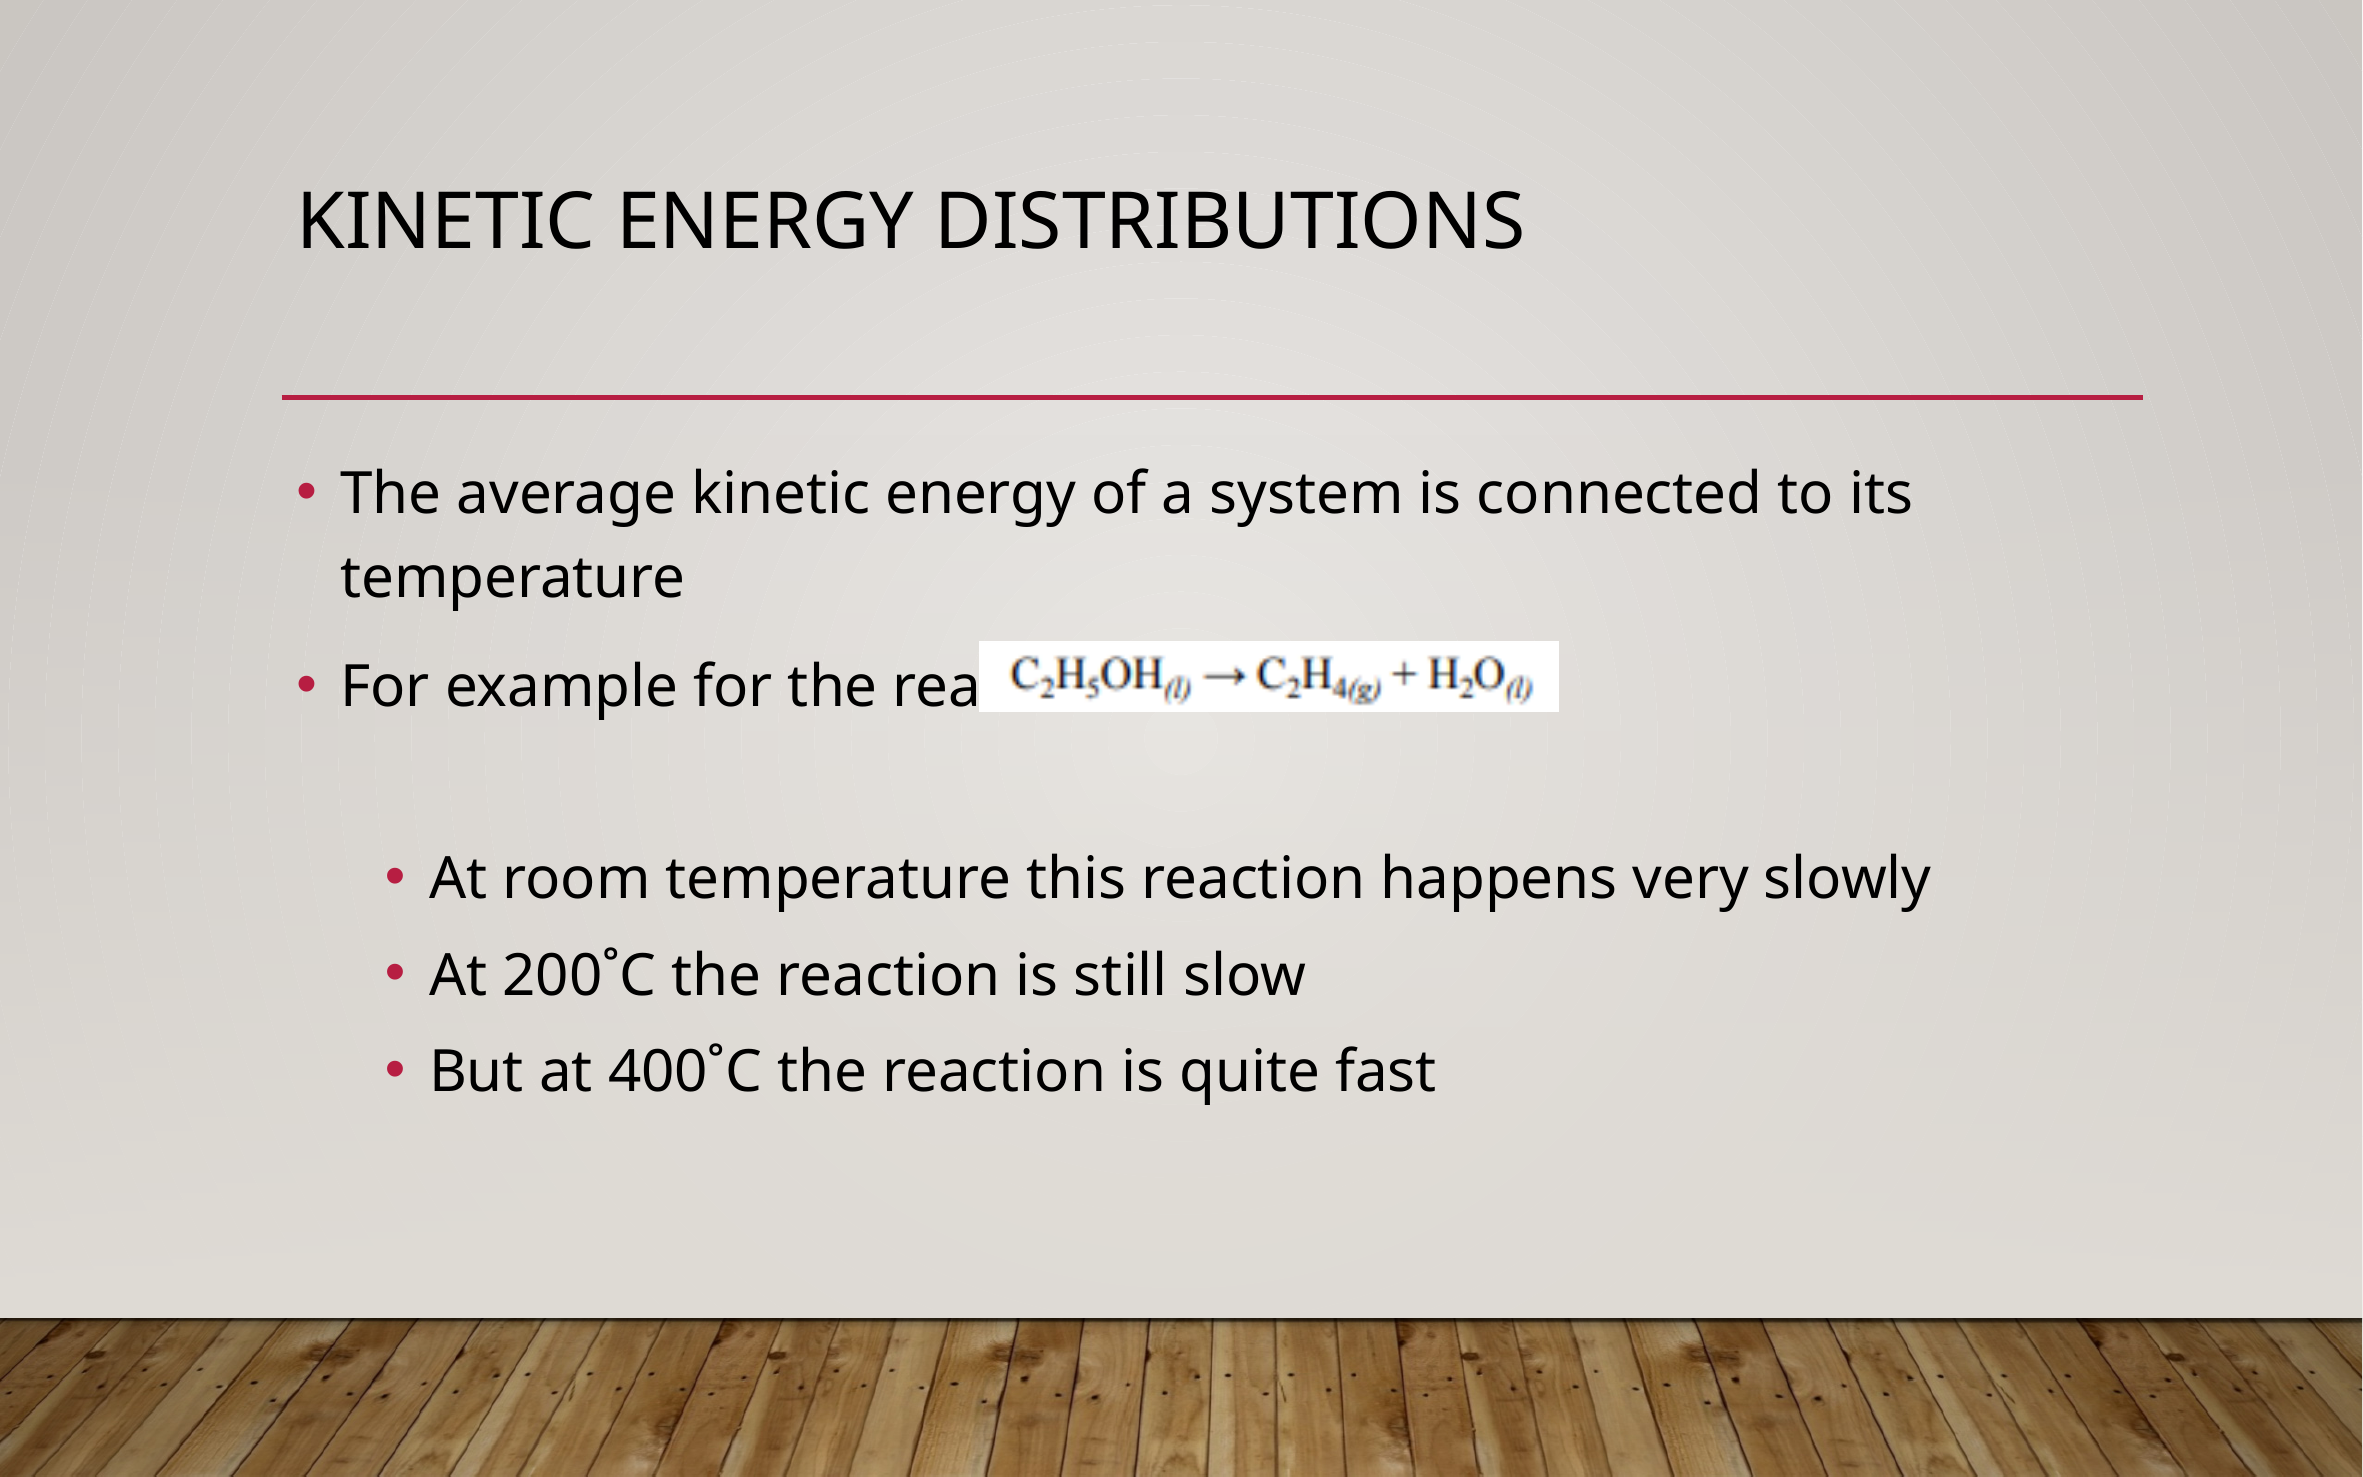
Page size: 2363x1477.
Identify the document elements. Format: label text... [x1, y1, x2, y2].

list The average kinetic energy of a system is connected to its temperature For example for the reaction: At room temperature this reaction happens very slowly At 200˚C the reaction is still slow But at 400˚C the reaction is quite fast [281, 433, 2142, 1177]
title Kinetic Energy Distributions [281, 173, 2142, 400]
picture [979, 641, 1559, 712]
picture [0, 1318, 2363, 1477]
